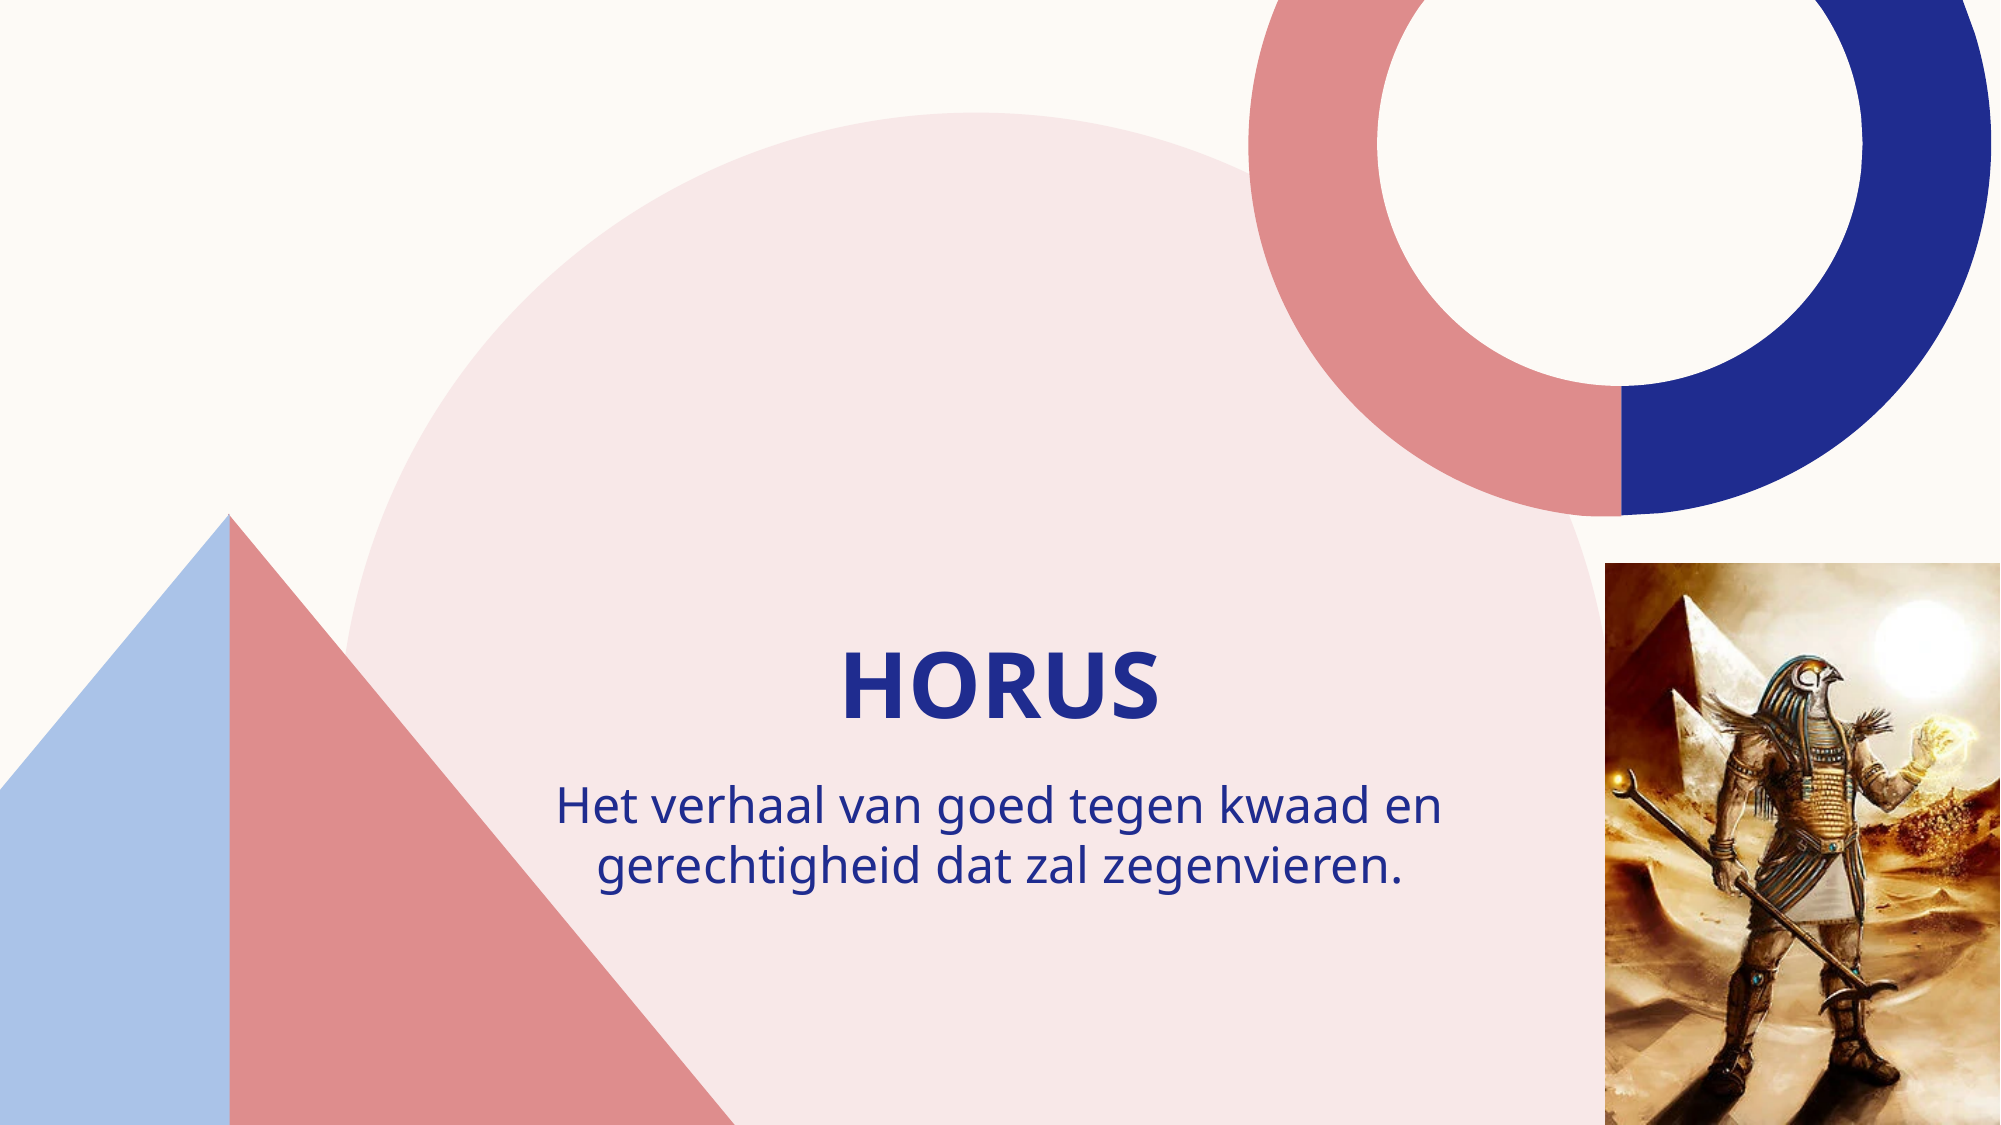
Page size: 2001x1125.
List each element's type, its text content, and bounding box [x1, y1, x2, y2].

picture [1605, 563, 2000, 1125]
list Het verhaal van goed tegen kwaad en gerechtigheid dat zal zegenvieren. [474, 773, 1525, 858]
title HOrus [474, 619, 1525, 746]
